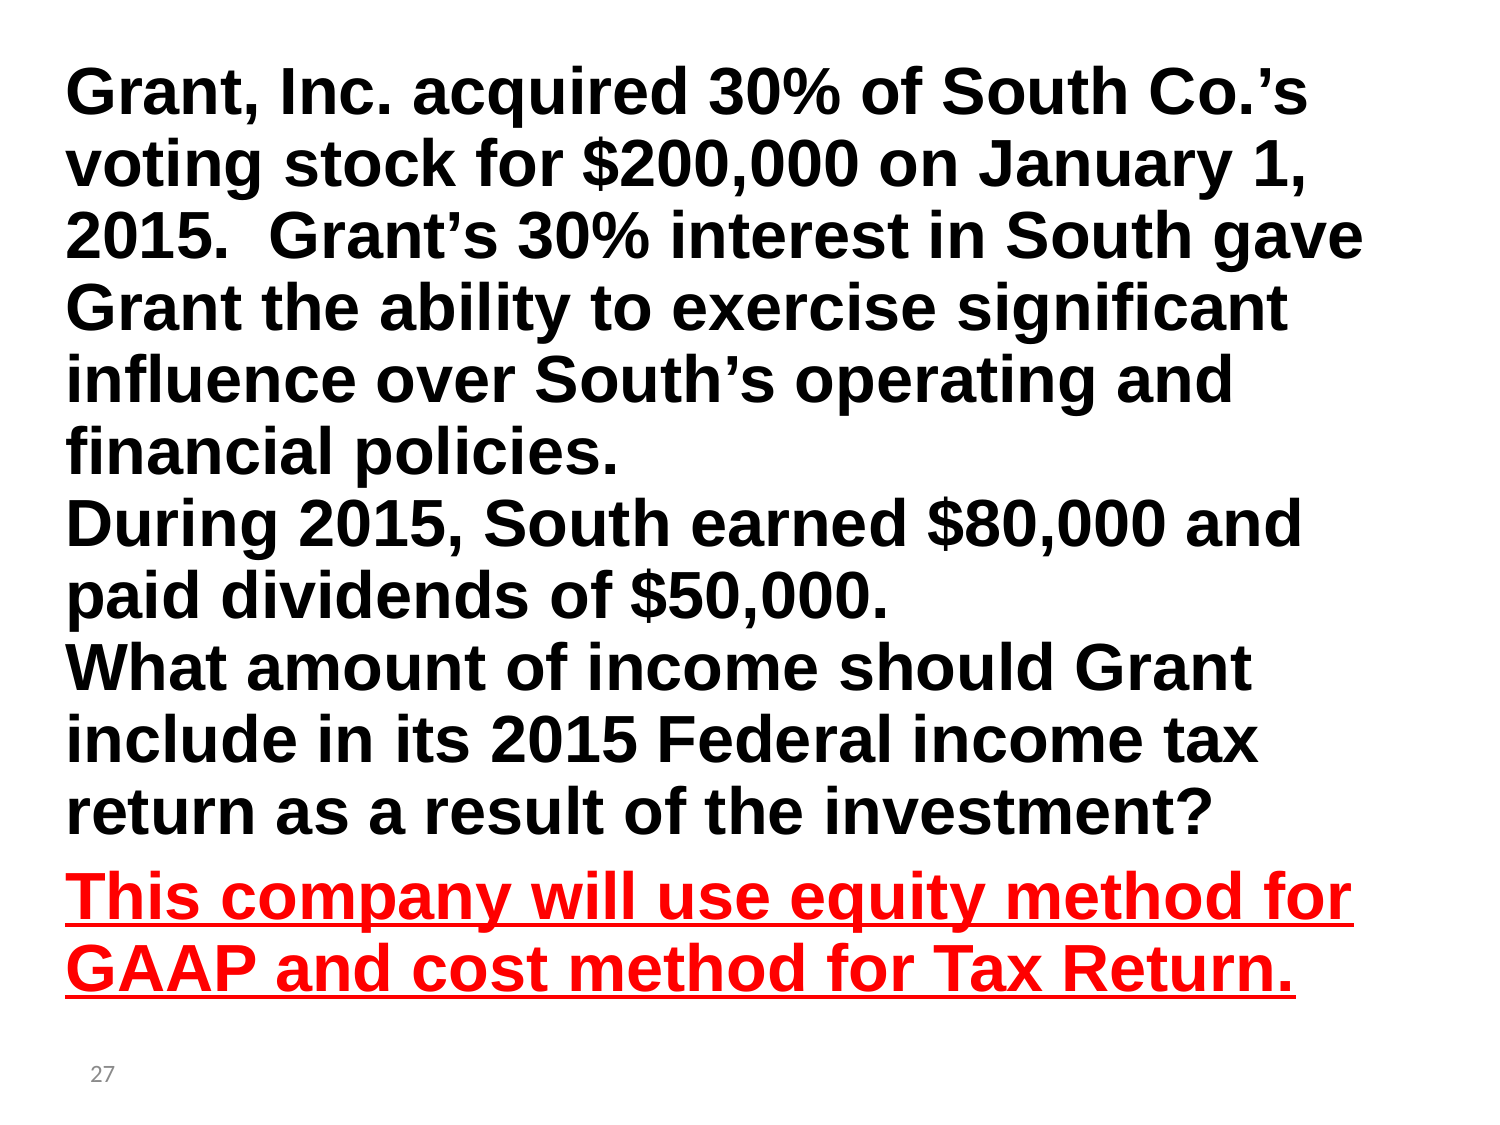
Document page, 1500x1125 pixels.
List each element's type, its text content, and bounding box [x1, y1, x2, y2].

slide_number 27 [75, 1050, 425, 1103]
list Grant, Inc. acquired 30% of South Co.’s voting stock for $200,000 on January 1, 2015. Grant’s 30% interest in South gave Grant the ability to exercise significant influence over South’s operating and financial policies. During 2015, South earned $80,000 and paid dividends of $50,000. What amount of income should Grant include in its 2015 Federal income tax return as a result of the investment? This company will use equity method for GAAP and cost method for Tax Return. [50, 50, 1463, 1050]
